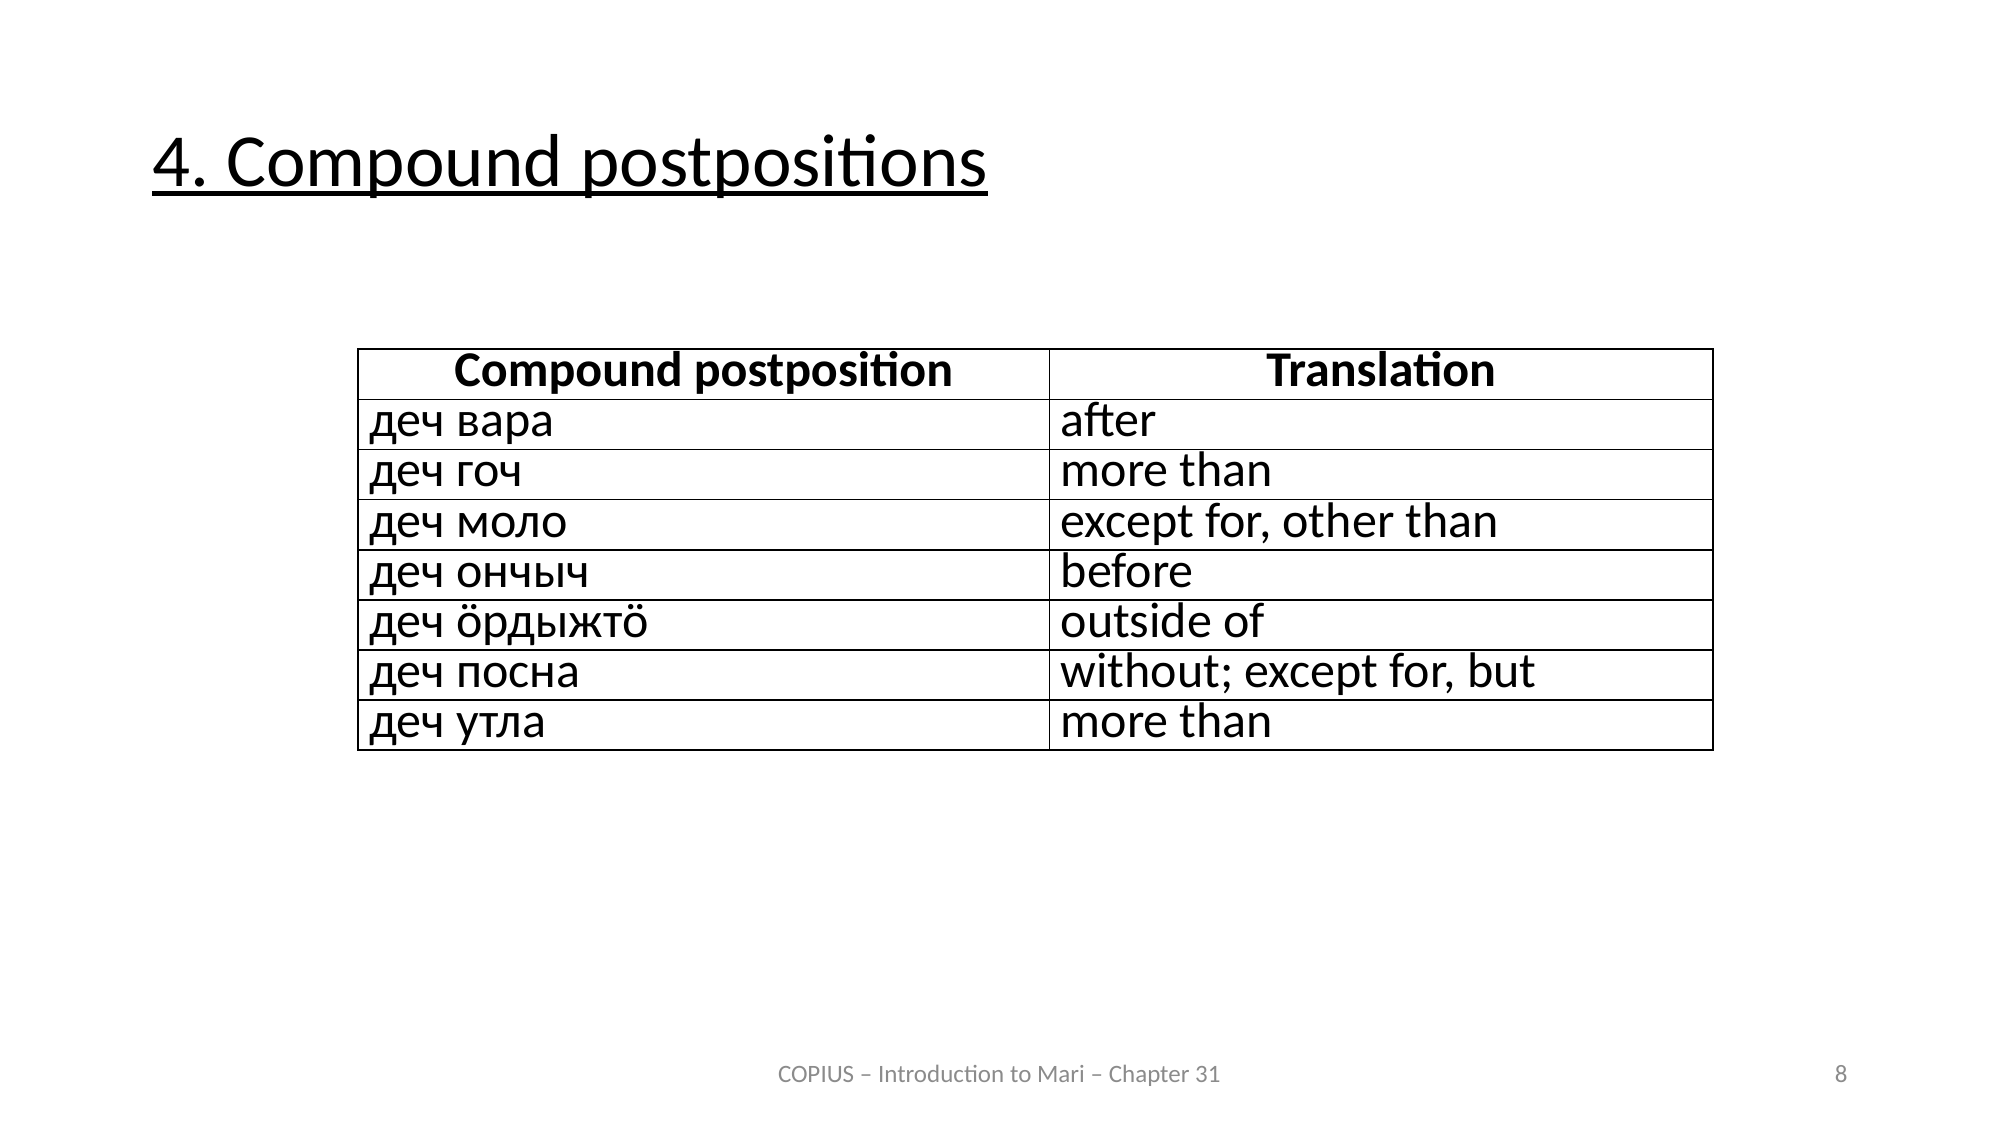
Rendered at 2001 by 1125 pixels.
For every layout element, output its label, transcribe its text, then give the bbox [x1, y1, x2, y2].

table_cell деч моло [359, 500, 1049, 549]
table_cell without; except for, but [1050, 651, 1712, 699]
footer COPIUS – Introduction to Mari – Chapter 31 [662, 1042, 1338, 1103]
table_cell деч посна [359, 651, 1049, 699]
table_cell деч утла [359, 701, 1049, 749]
table_cell more than [1050, 450, 1712, 499]
table_cell before [1050, 551, 1712, 599]
list 4. Compound postpositions [137, 113, 1863, 239]
table_cell деч гоч [359, 450, 1049, 499]
table_header Compound postposition [359, 350, 1049, 399]
table_cell деч ӧрдыжтӧ [359, 601, 1049, 649]
table_cell деч ончыч [359, 551, 1049, 599]
slide_number 8 [1412, 1042, 1863, 1103]
table_header Translation [1050, 350, 1712, 399]
table_cell outside of [1050, 601, 1712, 649]
table_cell except for, other than [1050, 500, 1712, 549]
table_cell after [1050, 400, 1712, 449]
table_cell more than [1050, 701, 1712, 749]
table_cell деч вара [359, 400, 1049, 449]
